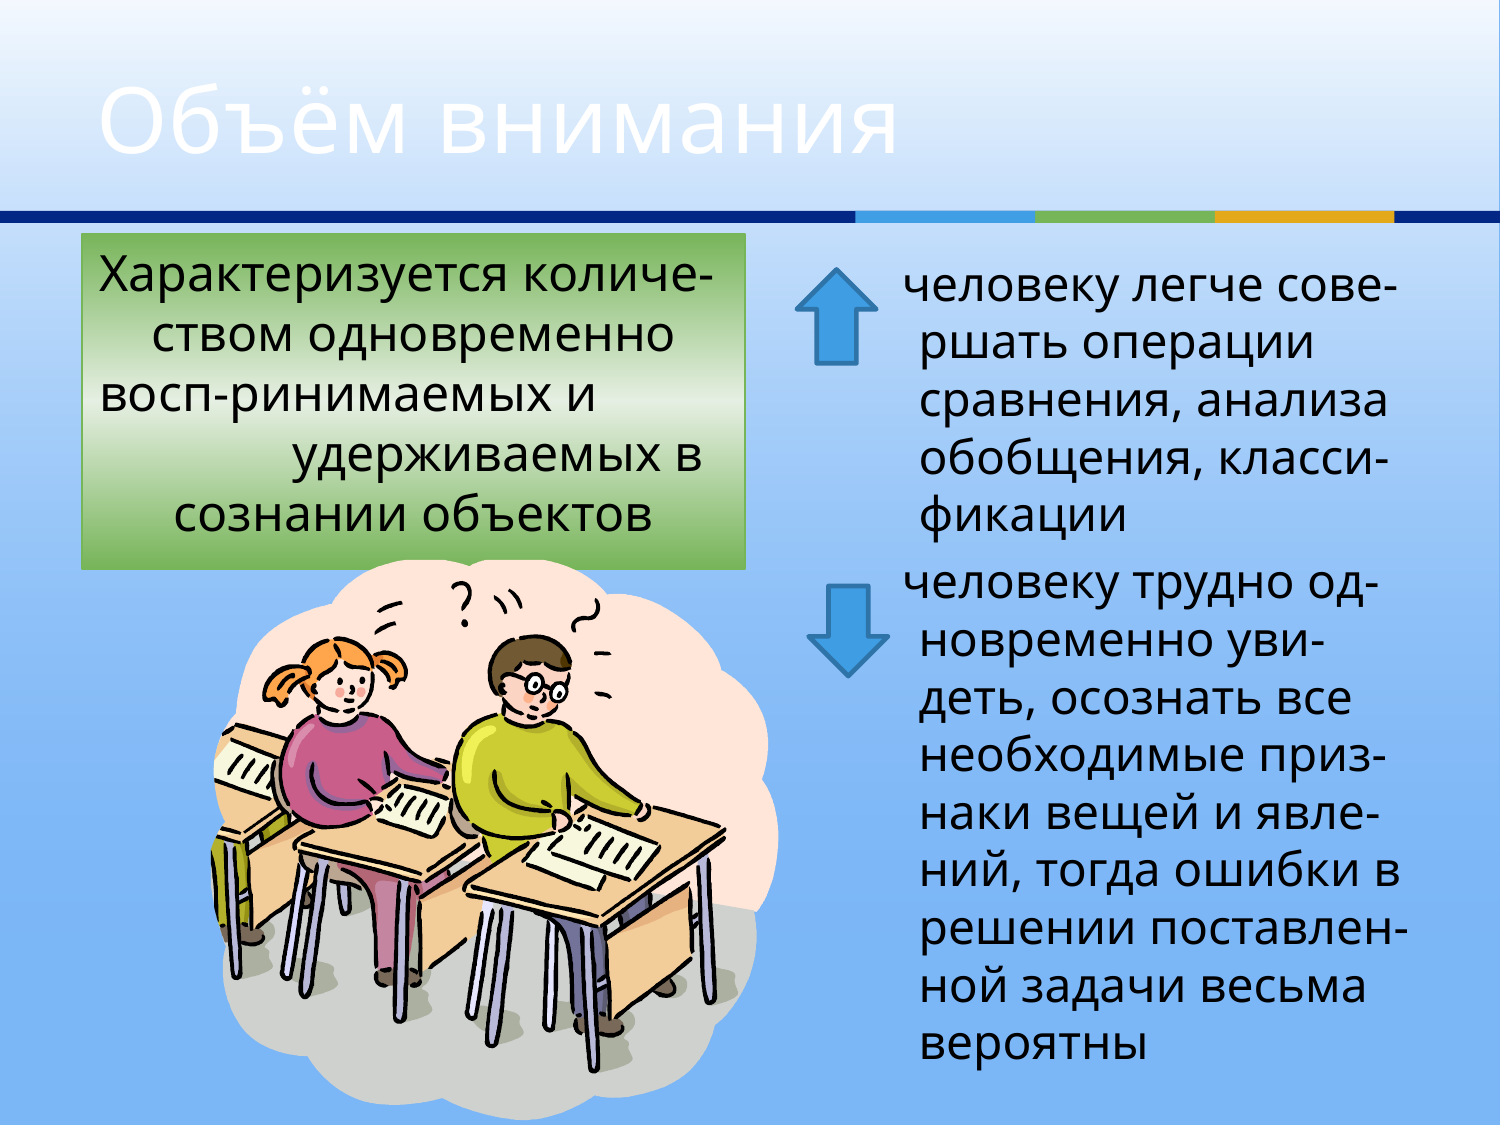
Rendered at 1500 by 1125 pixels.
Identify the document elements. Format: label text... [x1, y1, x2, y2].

list человеку легче сове-ршать операции сравнения, анализа обобщения, класси-фикации человеку трудно од-новременно уви- деть, осознать все необходимые приз- наки вещей и явле- ний, тогда ошибки в решении поставлен-ной задачи весьма вероятны [761, 246, 1426, 1102]
picture [210, 559, 784, 1125]
text_box [806, 583, 891, 679]
list Характеризуется количе- ством одновременно восп-ринимаемых и удерживаемых в сознании объектов [81, 233, 746, 570]
text_box [794, 267, 879, 366]
title Объём внимания [81, 35, 1421, 200]
